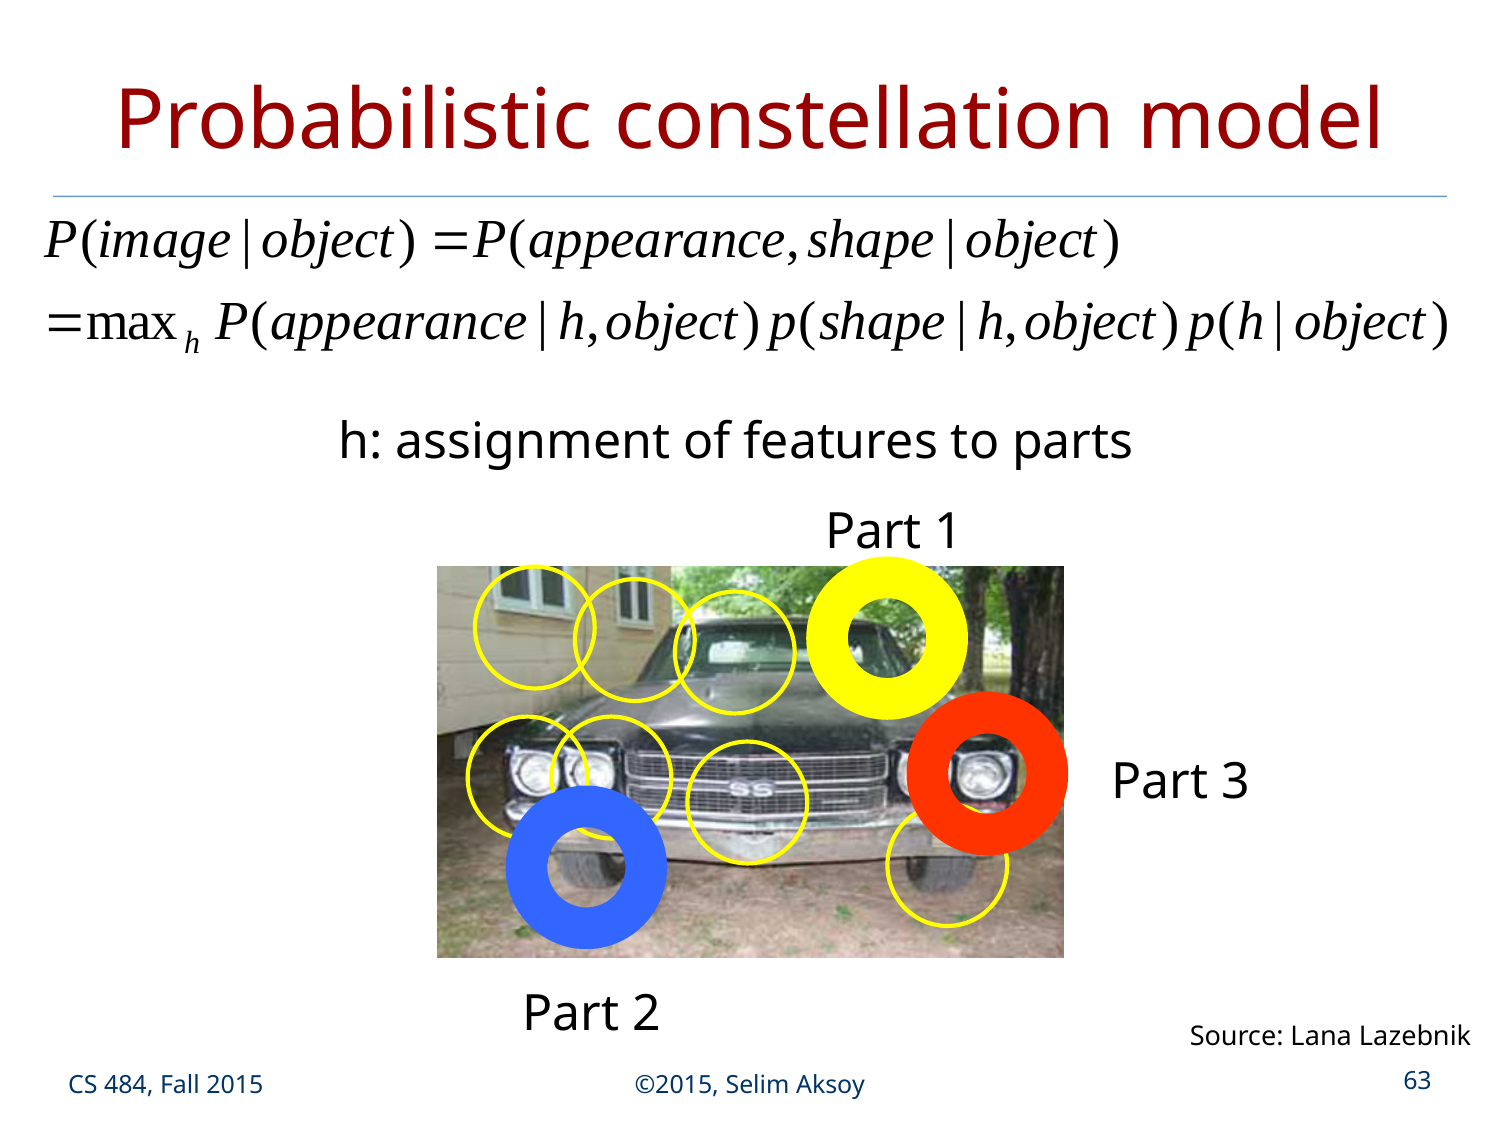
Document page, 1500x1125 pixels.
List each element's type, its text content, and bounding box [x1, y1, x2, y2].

text_box Part 2 [507, 973, 676, 1048]
text_box h: assignment of features to parts [323, 401, 1149, 476]
slide_number CS 484, Fall 2015 [52, 1052, 366, 1107]
title Probabilistic constellation model [53, 31, 1447, 173]
text_box Part 3 [1096, 741, 1265, 817]
slide_number 63 [1134, 1052, 1448, 1107]
footer ©2015, Selim Aksoy [511, 1052, 988, 1107]
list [34, 207, 1461, 365]
text_box Source: Lana Lazebnik [1175, 1011, 1500, 1059]
picture [437, 566, 1064, 958]
text_box Part 1 [810, 491, 979, 565]
